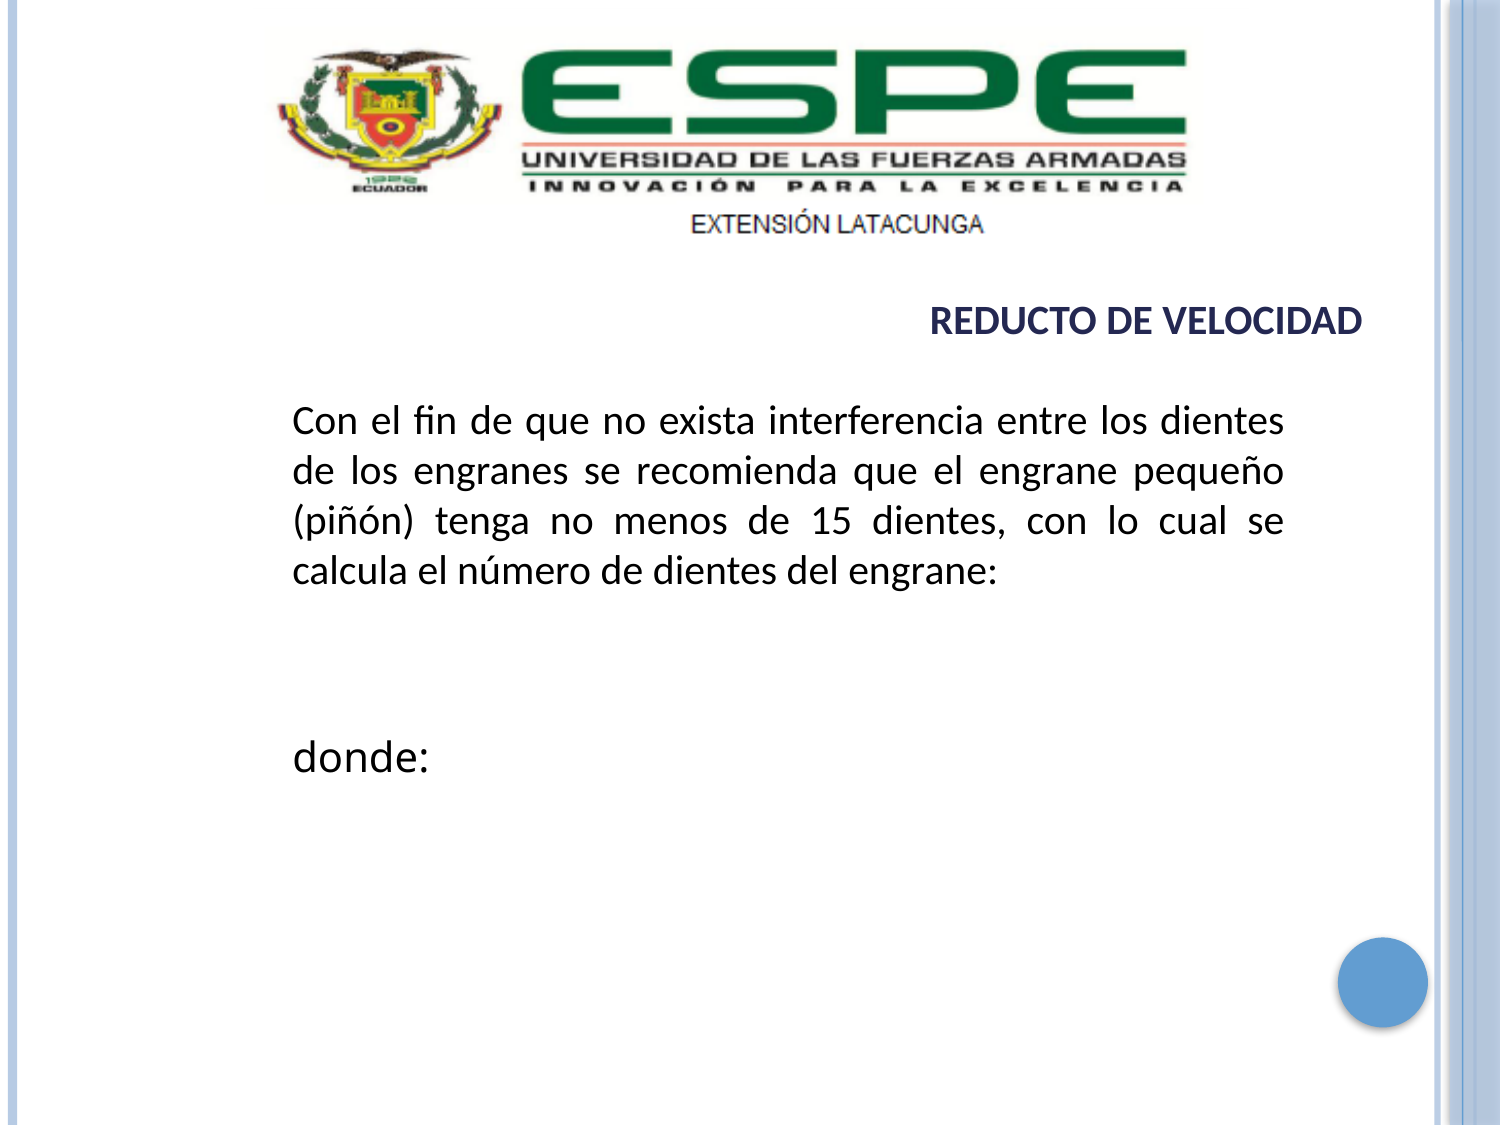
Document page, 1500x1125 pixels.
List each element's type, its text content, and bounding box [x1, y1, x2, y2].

picture [253, 6, 1249, 244]
text_box Reducto de velocidad [633, 219, 1378, 350]
